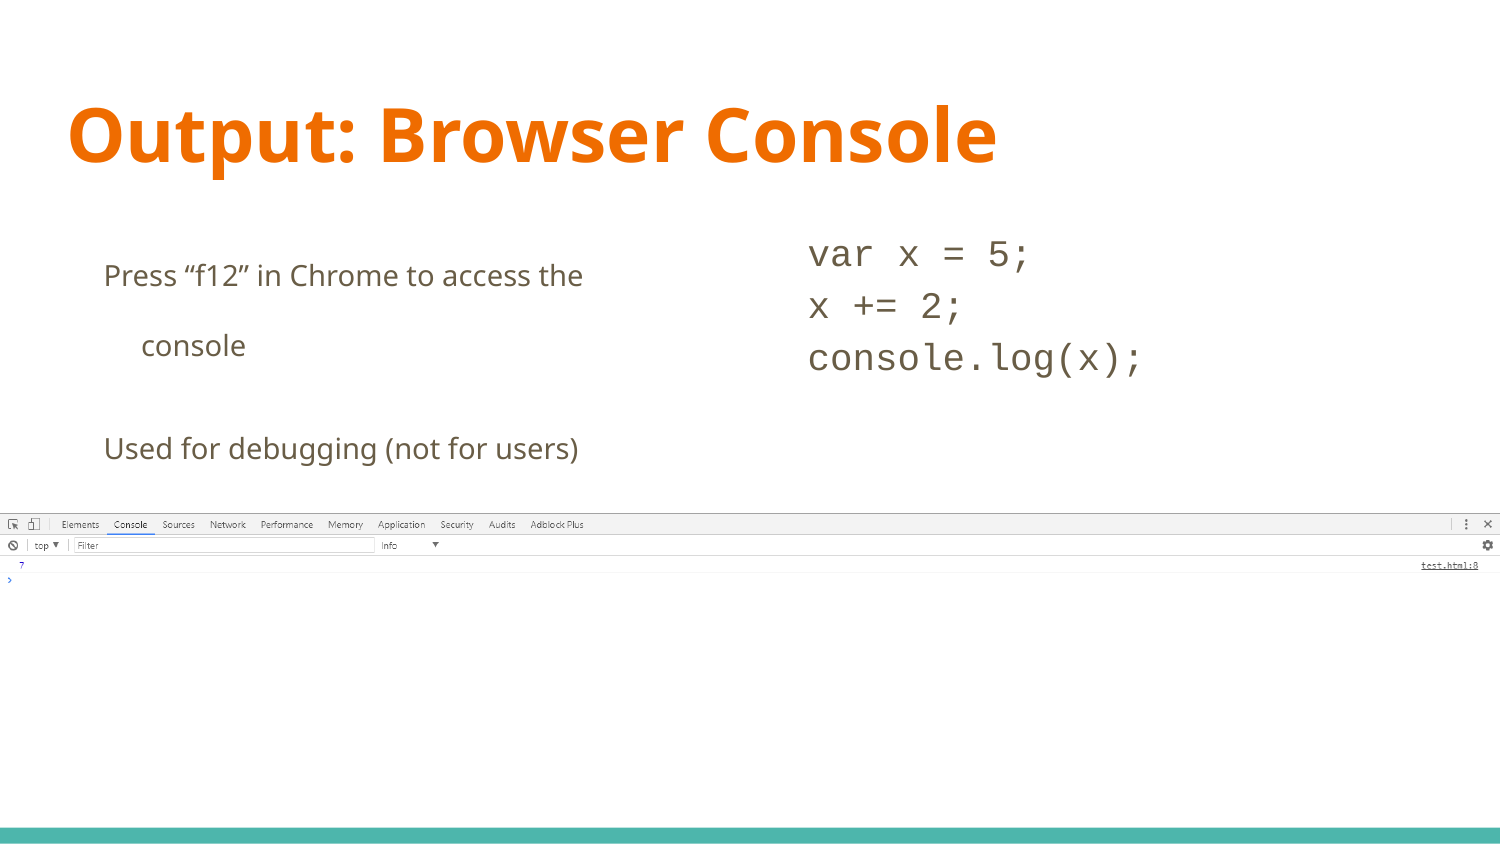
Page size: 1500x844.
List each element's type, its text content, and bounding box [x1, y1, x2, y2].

picture [0, 513, 1500, 805]
text_box var x = 5; x += 2; console.log(x); [792, 207, 1449, 511]
title Output: Browser Console [51, 72, 1449, 189]
text_box Press “f12” in Chrome to access the console Used for debugging (not for users) [51, 207, 708, 511]
